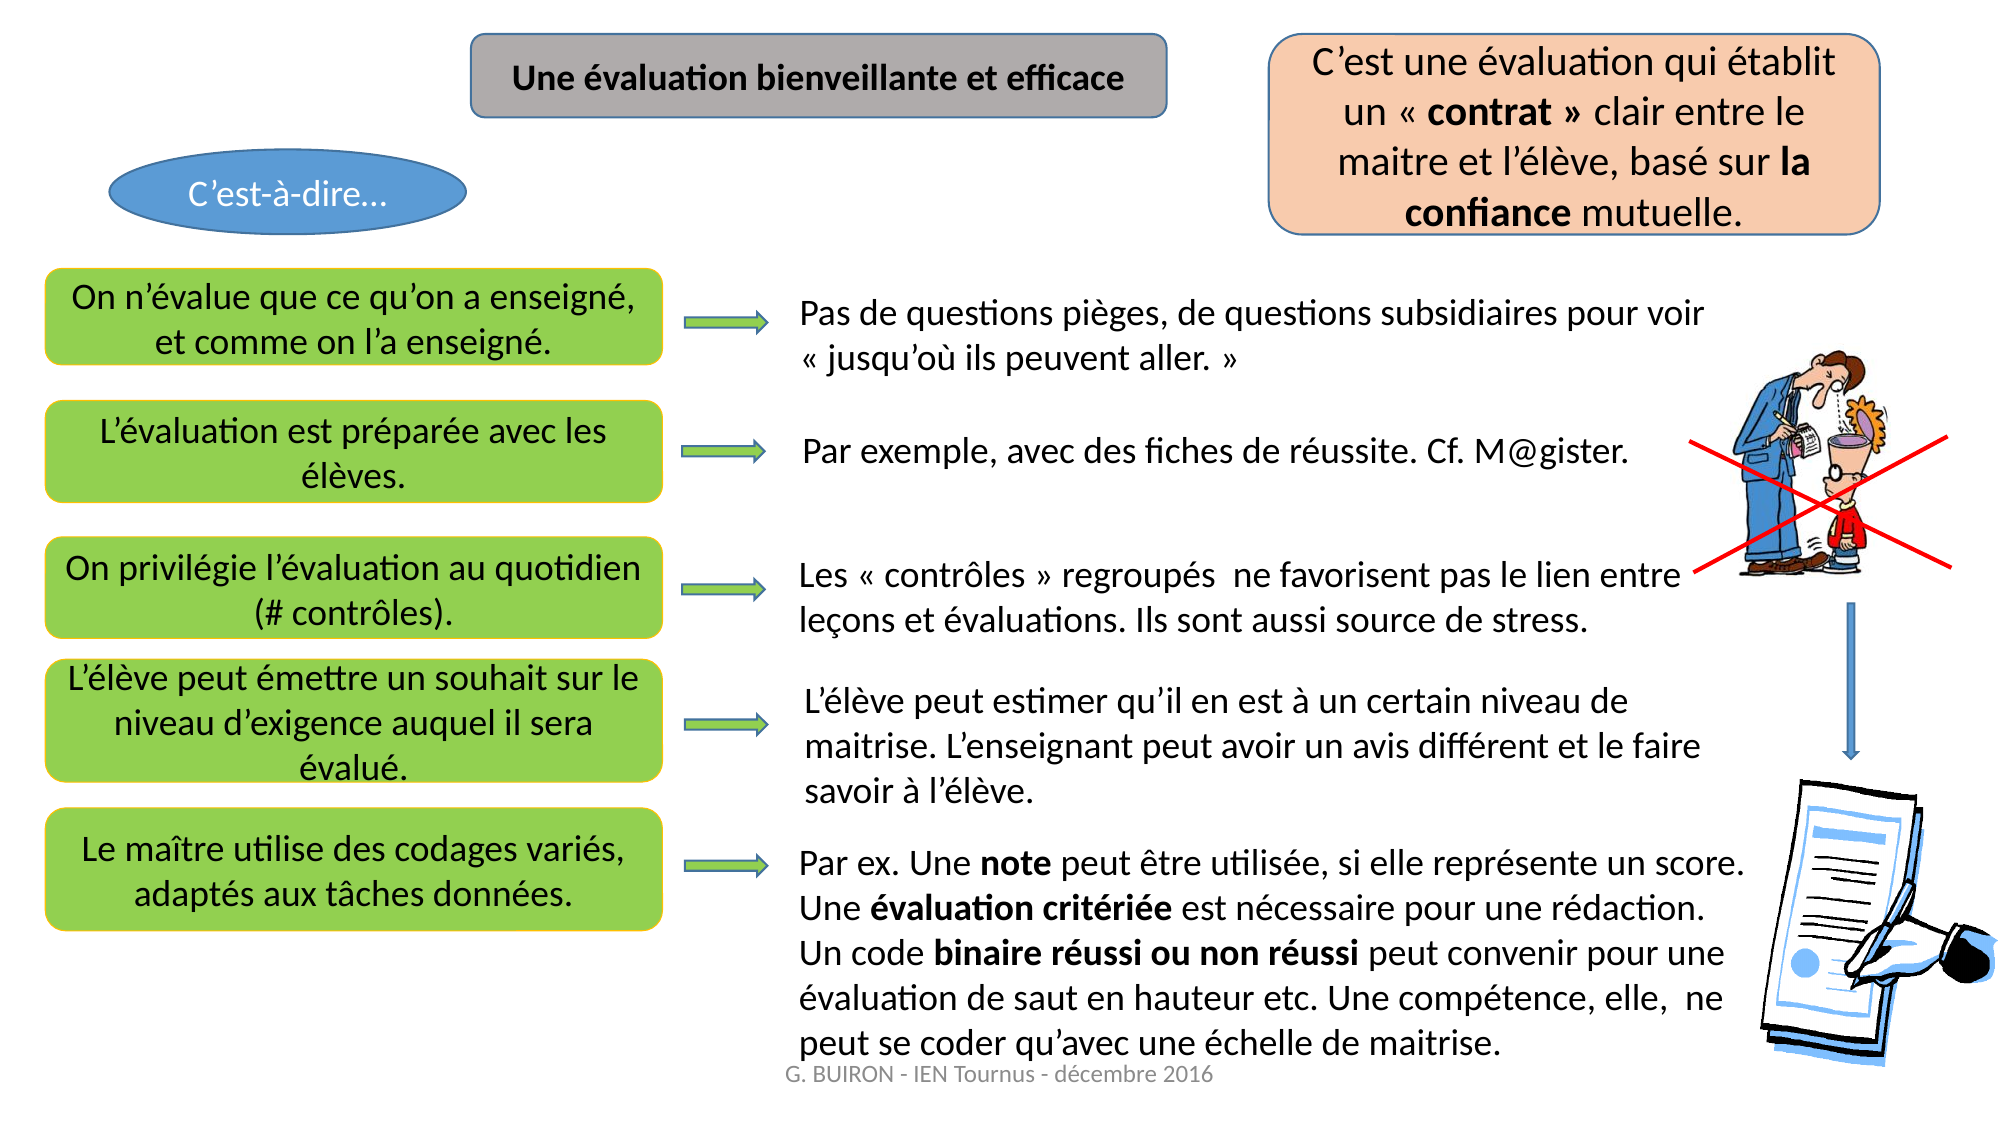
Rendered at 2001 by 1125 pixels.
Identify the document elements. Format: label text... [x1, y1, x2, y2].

text_box C’est-à-dire… [108, 148, 467, 236]
footer G. BUIRON - IEN Tournus - décembre 2016 [662, 1042, 1338, 1103]
picture [1730, 573, 1891, 578]
text_box L’élève peut émettre un souhait sur le niveau d’exigence auquel il sera évalué. [44, 658, 664, 783]
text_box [1948, 440, 1952, 568]
text_box On n’évalue que ce qu’on a enseigné, et comme on l’a enseigné. [44, 267, 664, 366]
text_box [681, 438, 767, 464]
text_box [681, 576, 767, 603]
text_box Par exemple, avec des fiches de réussite. Cf. M@gister. [787, 418, 1730, 479]
text_box Le maître utilise des codages variés, adaptés aux tâches données. [44, 807, 664, 932]
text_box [1693, 436, 1948, 573]
text_box Par ex. Une note peut être utilisée, si elle représente un score. Une évaluation critériée est nécessaire pour une rédaction. Un code binaire réussi ou non réussi peut convenir pour une évaluation de saut en hauteur etc. Une compétence, elle, ne peut se coder qu’avec une échelle de maitrise. [784, 830, 1774, 1071]
text_box [683, 309, 769, 336]
text_box L’élève peut estimer qu’il en est à un certain niveau de maitrise. L’enseignant peut avoir un avis différent et le faire savoir à l’élève. [789, 668, 1779, 819]
text_box Les « contrôles » regroupés ne favorisent pas le lien entre leçons et évaluations. Ils sont aussi source de stress. [784, 542, 1774, 648]
text_box L’évaluation est préparée avec les élèves. [44, 399, 664, 504]
picture [1730, 343, 1891, 436]
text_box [1689, 440, 1693, 568]
text_box [1841, 602, 1861, 761]
text_box Une évaluation bienveillante et efficace [469, 32, 1168, 119]
text_box C’est une évaluation qui établit un « contrat » clair entre le maitre et l’élève, basé sur la confiance mutuelle. [1267, 32, 1881, 236]
text_box [683, 711, 769, 738]
text_box On privilégie l’évaluation au quotidien (# contrôles). [44, 536, 664, 639]
text_box Pas de questions pièges, de questions subsidiaires pour voir « jusqu’où ils peuvent aller. » [784, 280, 1727, 386]
text_box [683, 853, 769, 879]
picture [1760, 779, 1998, 1067]
